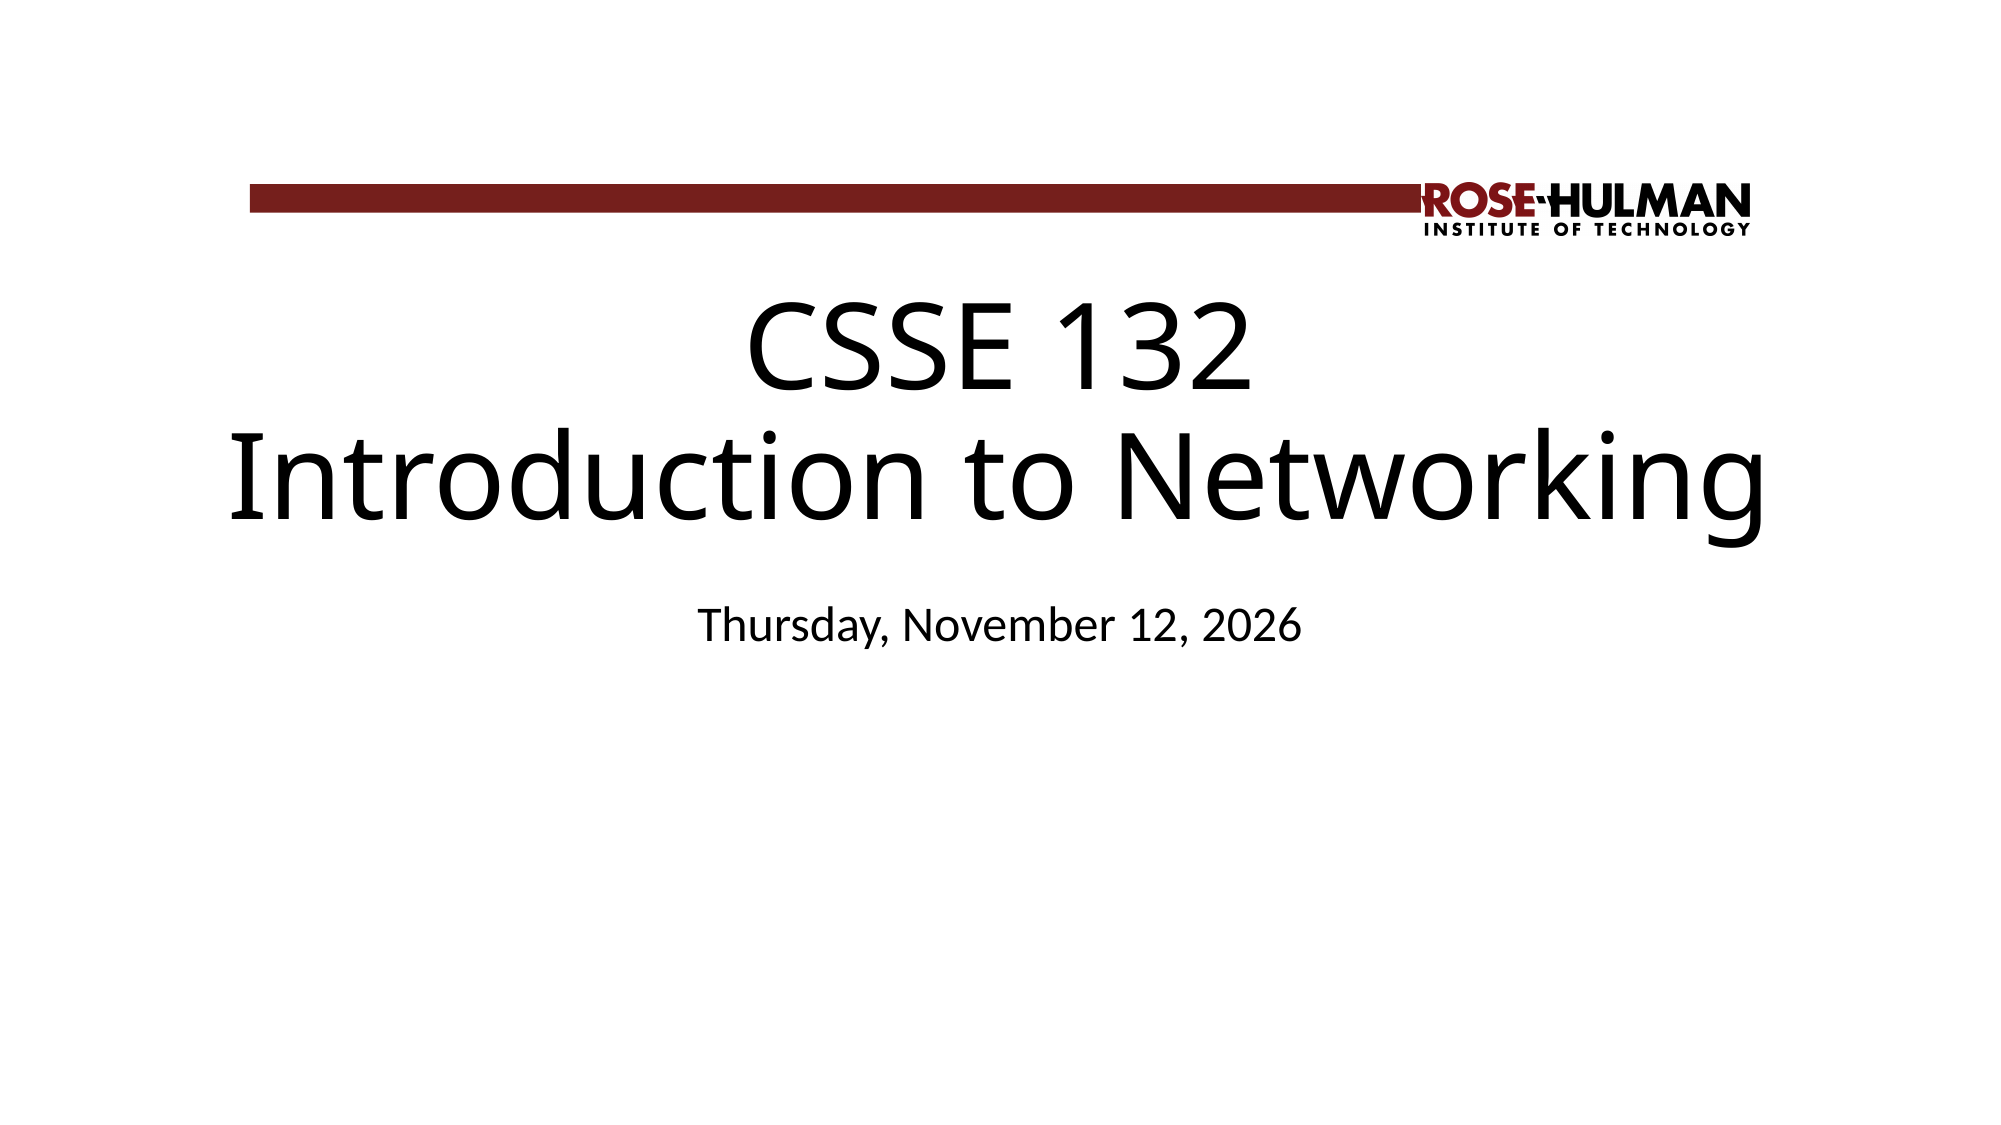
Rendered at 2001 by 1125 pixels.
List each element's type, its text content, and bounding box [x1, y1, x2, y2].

subtitle Thursday, October 24, 2024 [249, 590, 1750, 863]
title CSSE 132 Introduction to Networking [204, 160, 1796, 553]
